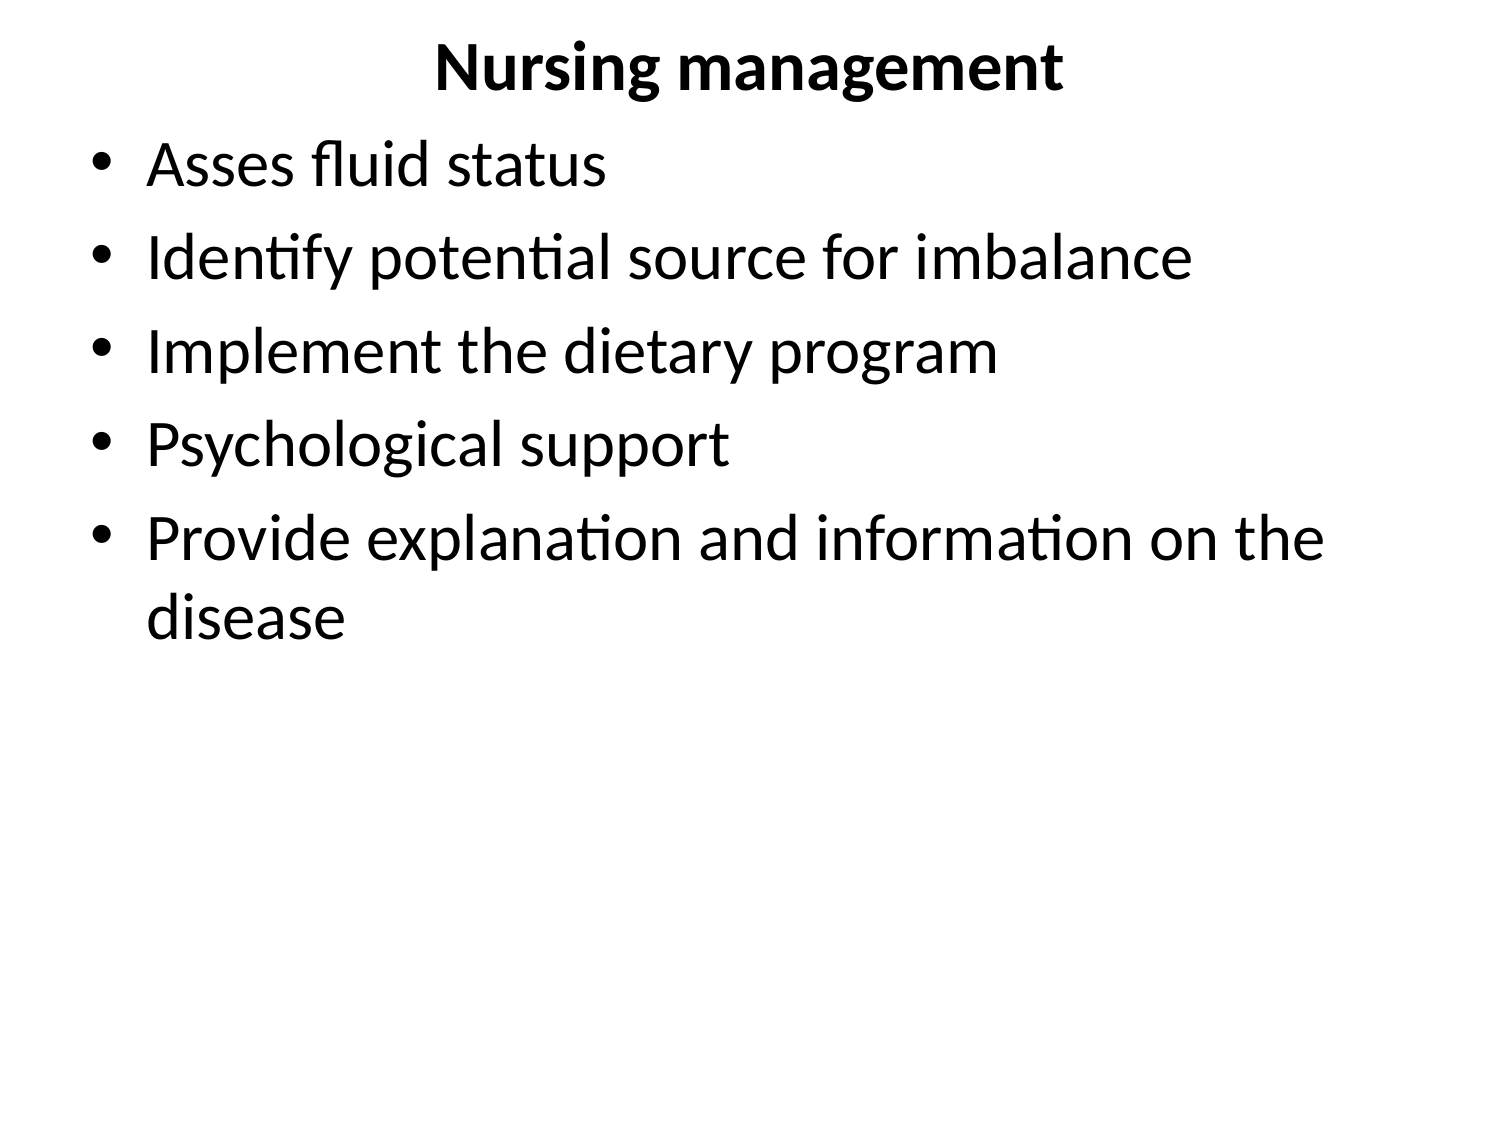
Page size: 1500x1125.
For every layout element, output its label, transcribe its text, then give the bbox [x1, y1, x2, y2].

title Nursing management [75, 12, 1425, 112]
list Asses fluid status Identify potential source for imbalance Implement the dietary program Psychological support Provide explanation and information on the disease [75, 112, 1425, 1005]
